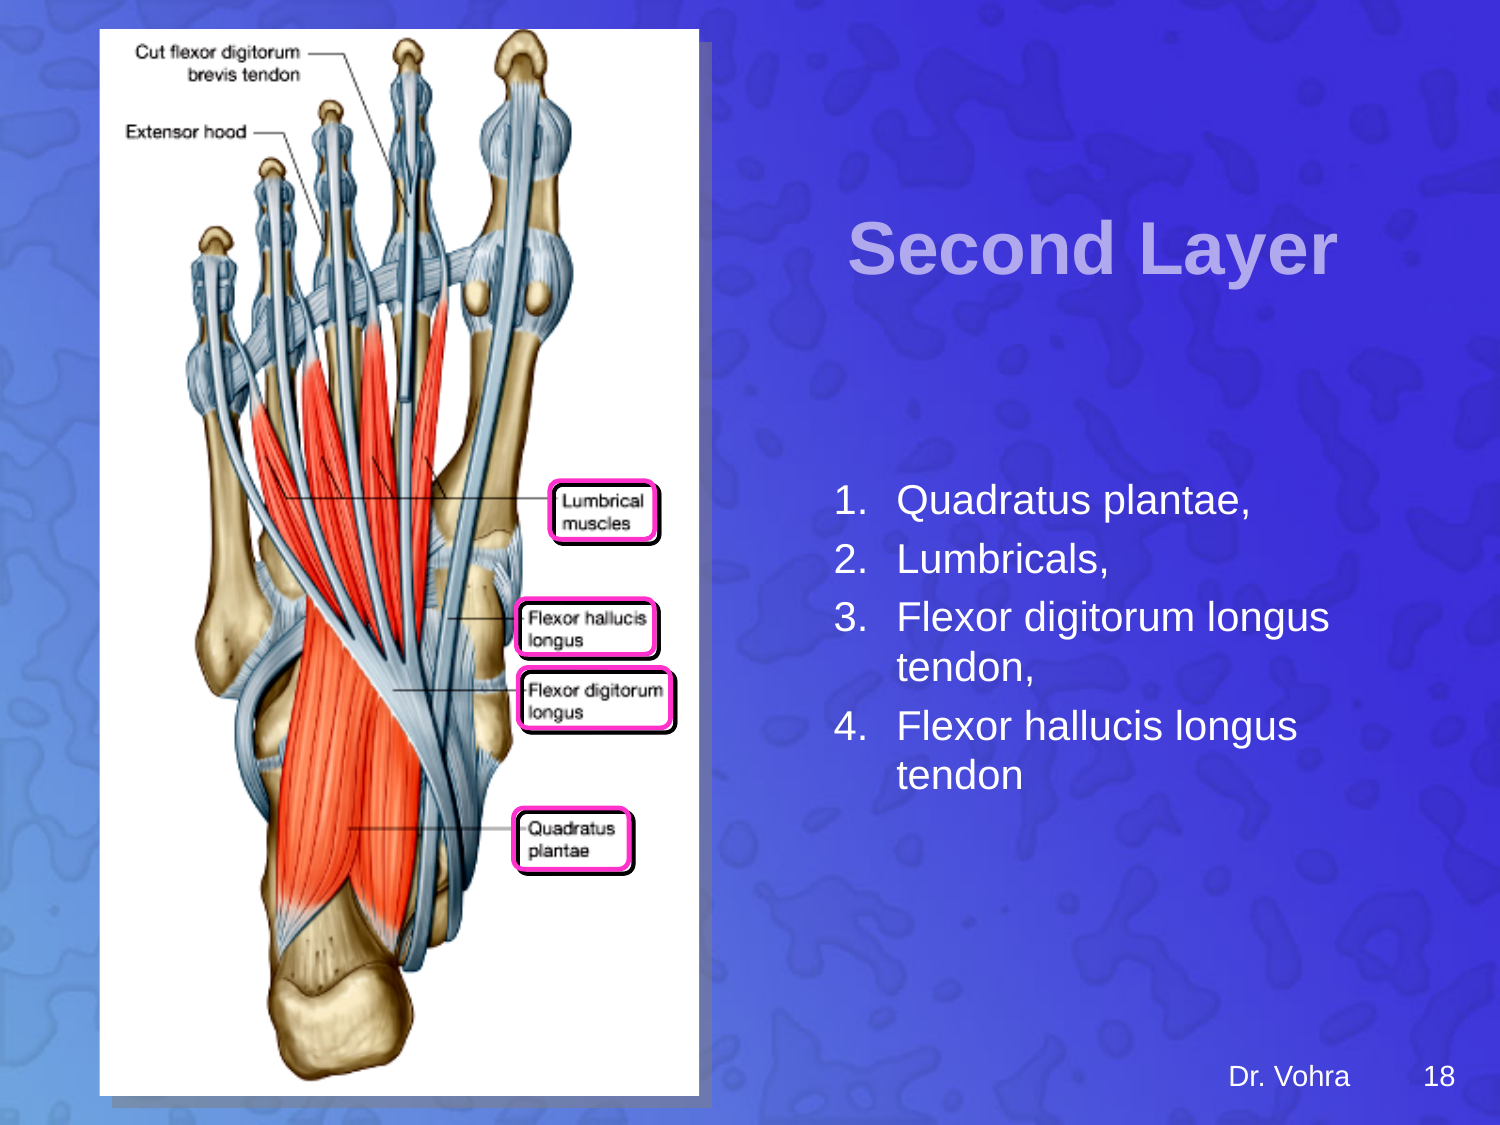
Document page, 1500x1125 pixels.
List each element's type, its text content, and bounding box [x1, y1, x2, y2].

title Second Layer [799, 191, 1387, 298]
list Quadratus plantae, Lumbricals, Flexor digitorum longus tendon, Flexor hallucis longus tendon [818, 465, 1437, 811]
picture [0, 0, 1500, 1125]
slide_number 18 [1388, 1049, 1471, 1101]
footer Dr. Vohra [898, 1049, 1375, 1101]
